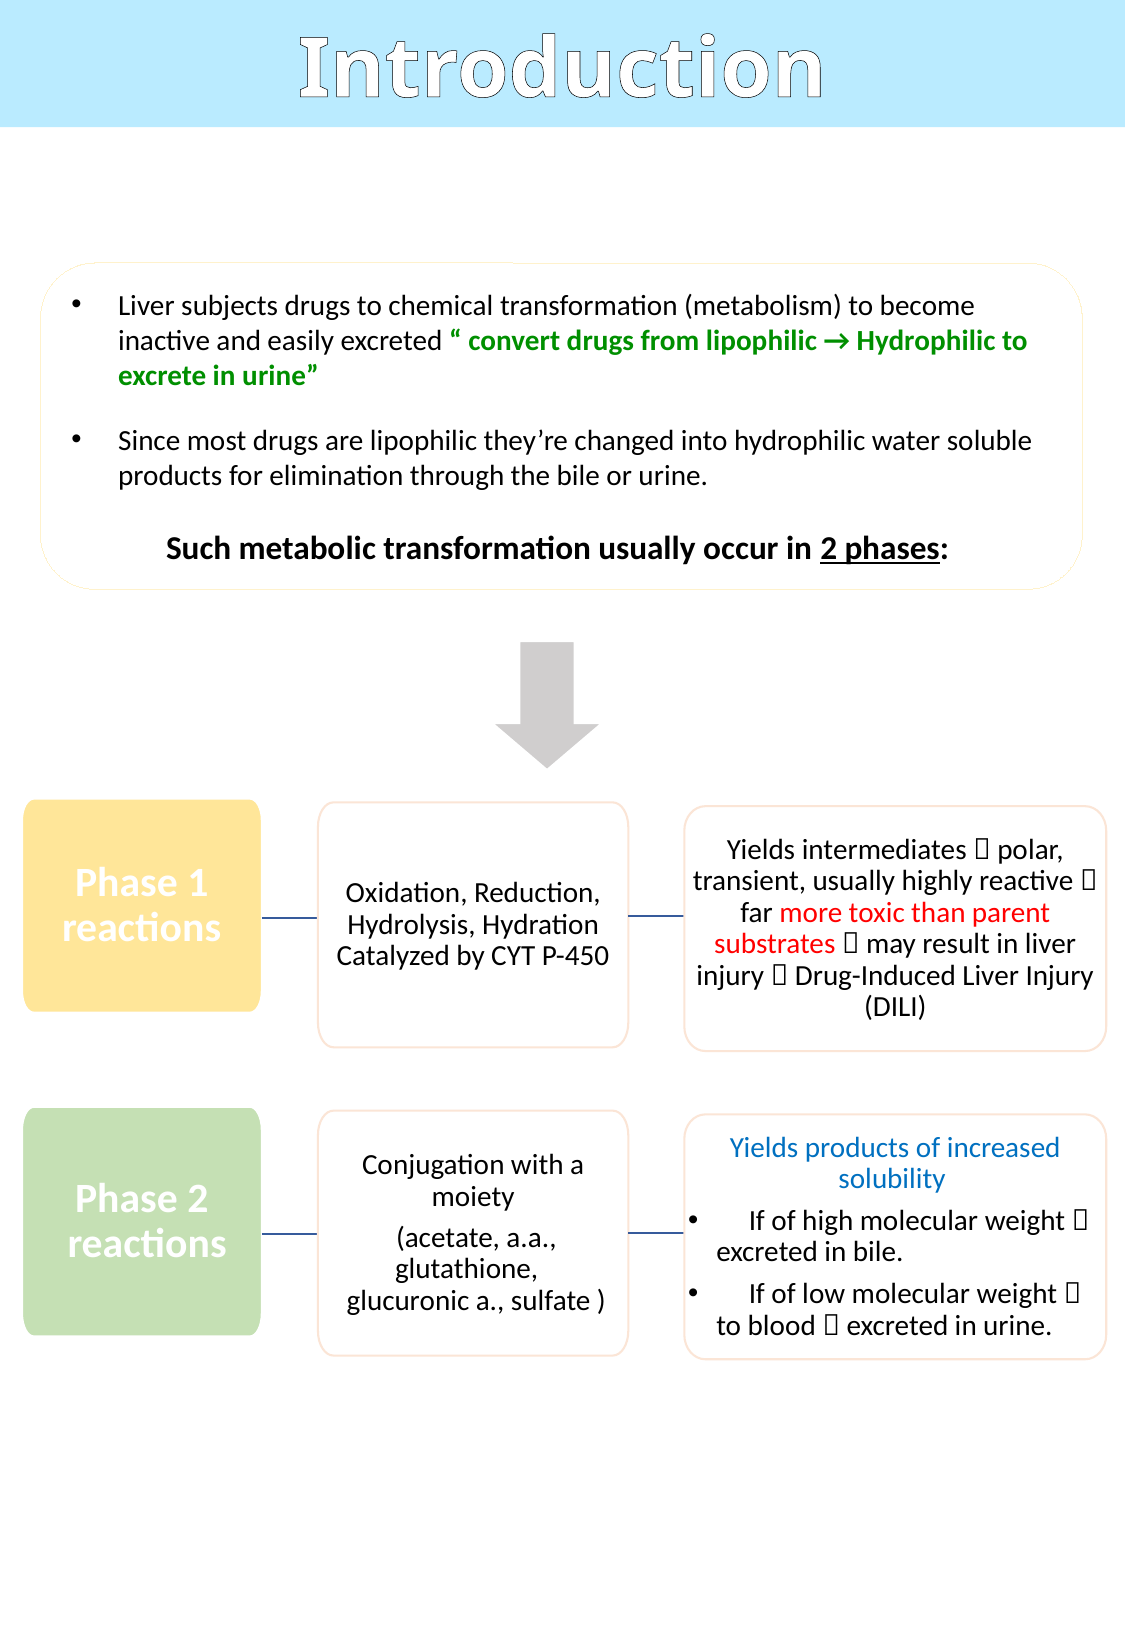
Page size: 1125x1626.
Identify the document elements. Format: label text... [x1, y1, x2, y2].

text_box Liver subjects drugs to chemical transformation (metabolism) to become inactive and easily excreted “ convert drugs from lipophilic → Hydrophilic to excrete in urine” Since most drugs are lipophilic they’re changed into hydrophilic water soluble products for elimination through the bile or urine. Such metabolic transformation usually occur in 2 phases: [40, 262, 1083, 590]
text_box Yields intermediates  polar, transient, usually highly reactive  far more toxic than parent substrates  may result in liver injury  Drug-Induced Liver Injury (DILI) [683, 805, 1108, 1053]
text_box [486, 639, 608, 773]
text_box Phase 2 reactions [20, 1105, 263, 1338]
text_box Introduction [0, 0, 1125, 128]
text_box Conjugation with a moiety (acetate, a.a., glutathione, glucuronic a., sulfate ) [316, 1109, 630, 1357]
text_box Oxidation, Reduction, Hydrolysis, Hydration Catalyzed by CYT P-450 [316, 801, 630, 1049]
text_box Phase 1 reactions [20, 797, 263, 1014]
text_box Yields products of increased solubility If of high molecular weight  excreted in bile. If of low molecular weight  to blood  excreted in urine. [683, 1113, 1108, 1361]
